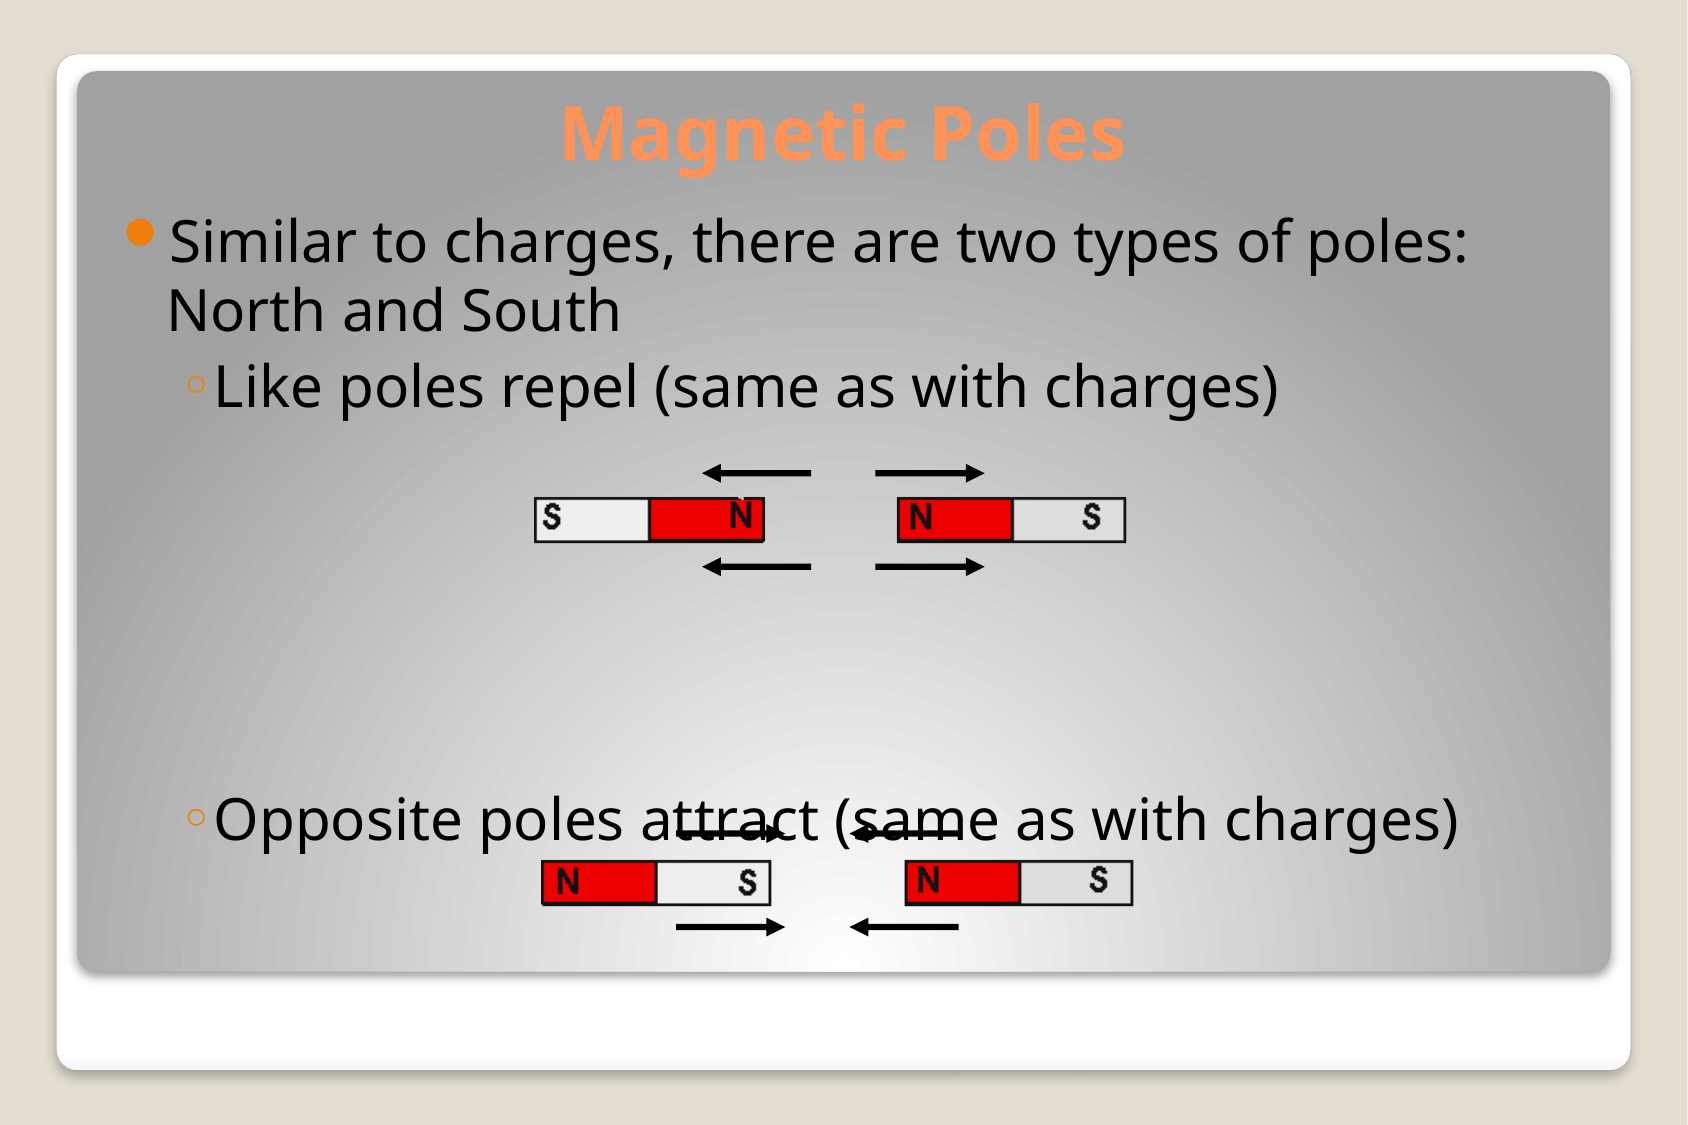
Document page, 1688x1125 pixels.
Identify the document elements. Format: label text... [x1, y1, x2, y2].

list Similar to charges, there are two types of poles: North and South Like poles repel (same as with charges) Opposite poles attract (same as with charges) [92, 188, 1604, 876]
title Magnetic Poles [92, 44, 1593, 183]
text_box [541, 804, 1148, 970]
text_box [701, 472, 985, 567]
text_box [533, 440, 1141, 606]
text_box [675, 833, 959, 928]
